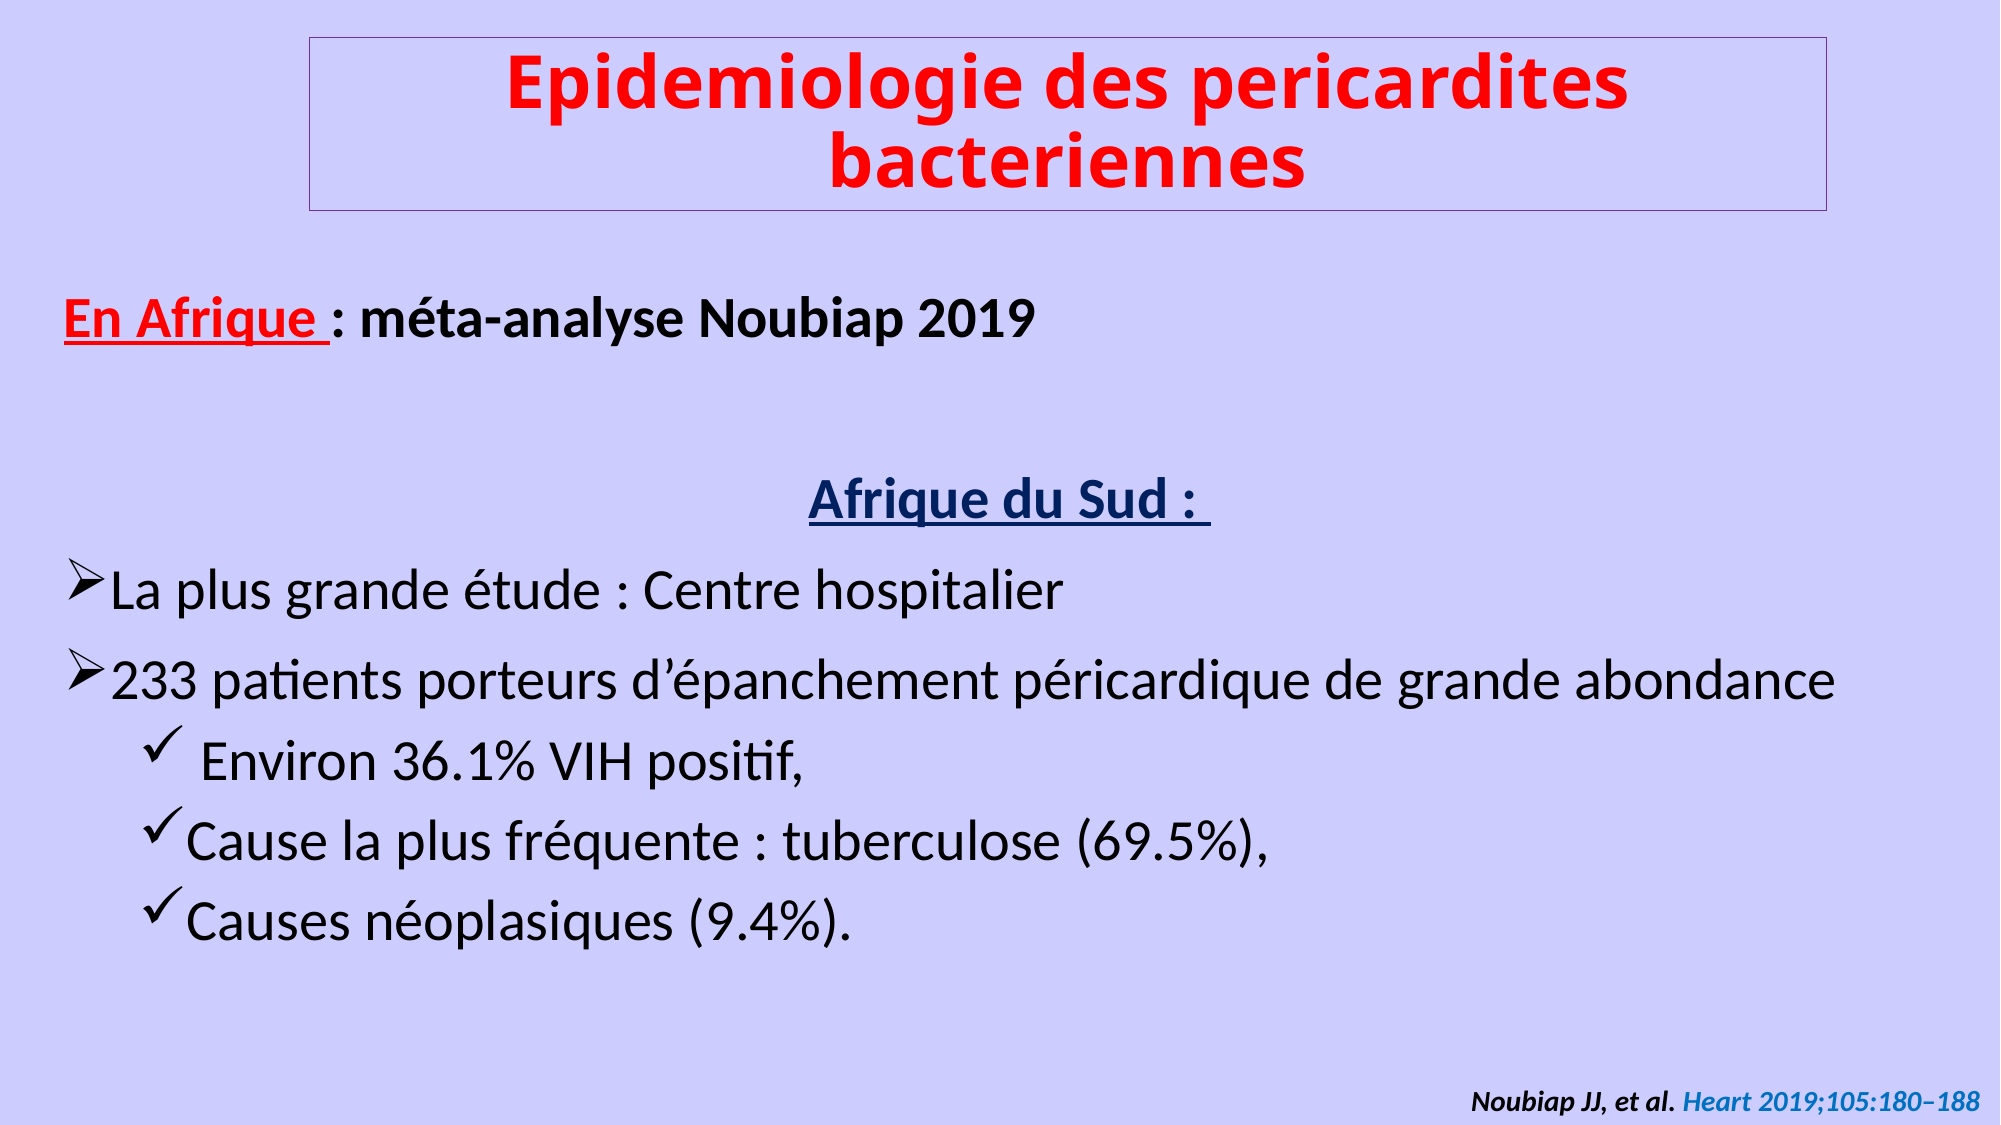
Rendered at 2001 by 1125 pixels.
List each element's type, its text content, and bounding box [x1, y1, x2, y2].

list En Afrique : méta-analyse Noubiap 2019 Afrique du Sud : La plus grande étude : Centre hospitalier 233 patients porteurs d’épanchement péricardique de grande abondance Environ 36.1% VIH positif, Cause la plus fréquente : tuberculose (69.5%), Causes néoplasiques (9.4%). [48, 271, 1972, 986]
text_box Noubiap JJ, et al. Heart 2019;105:180–188 [1456, 1074, 2000, 1125]
text_box Epidemiologie des pericardites bacteriennes [309, 37, 1827, 211]
